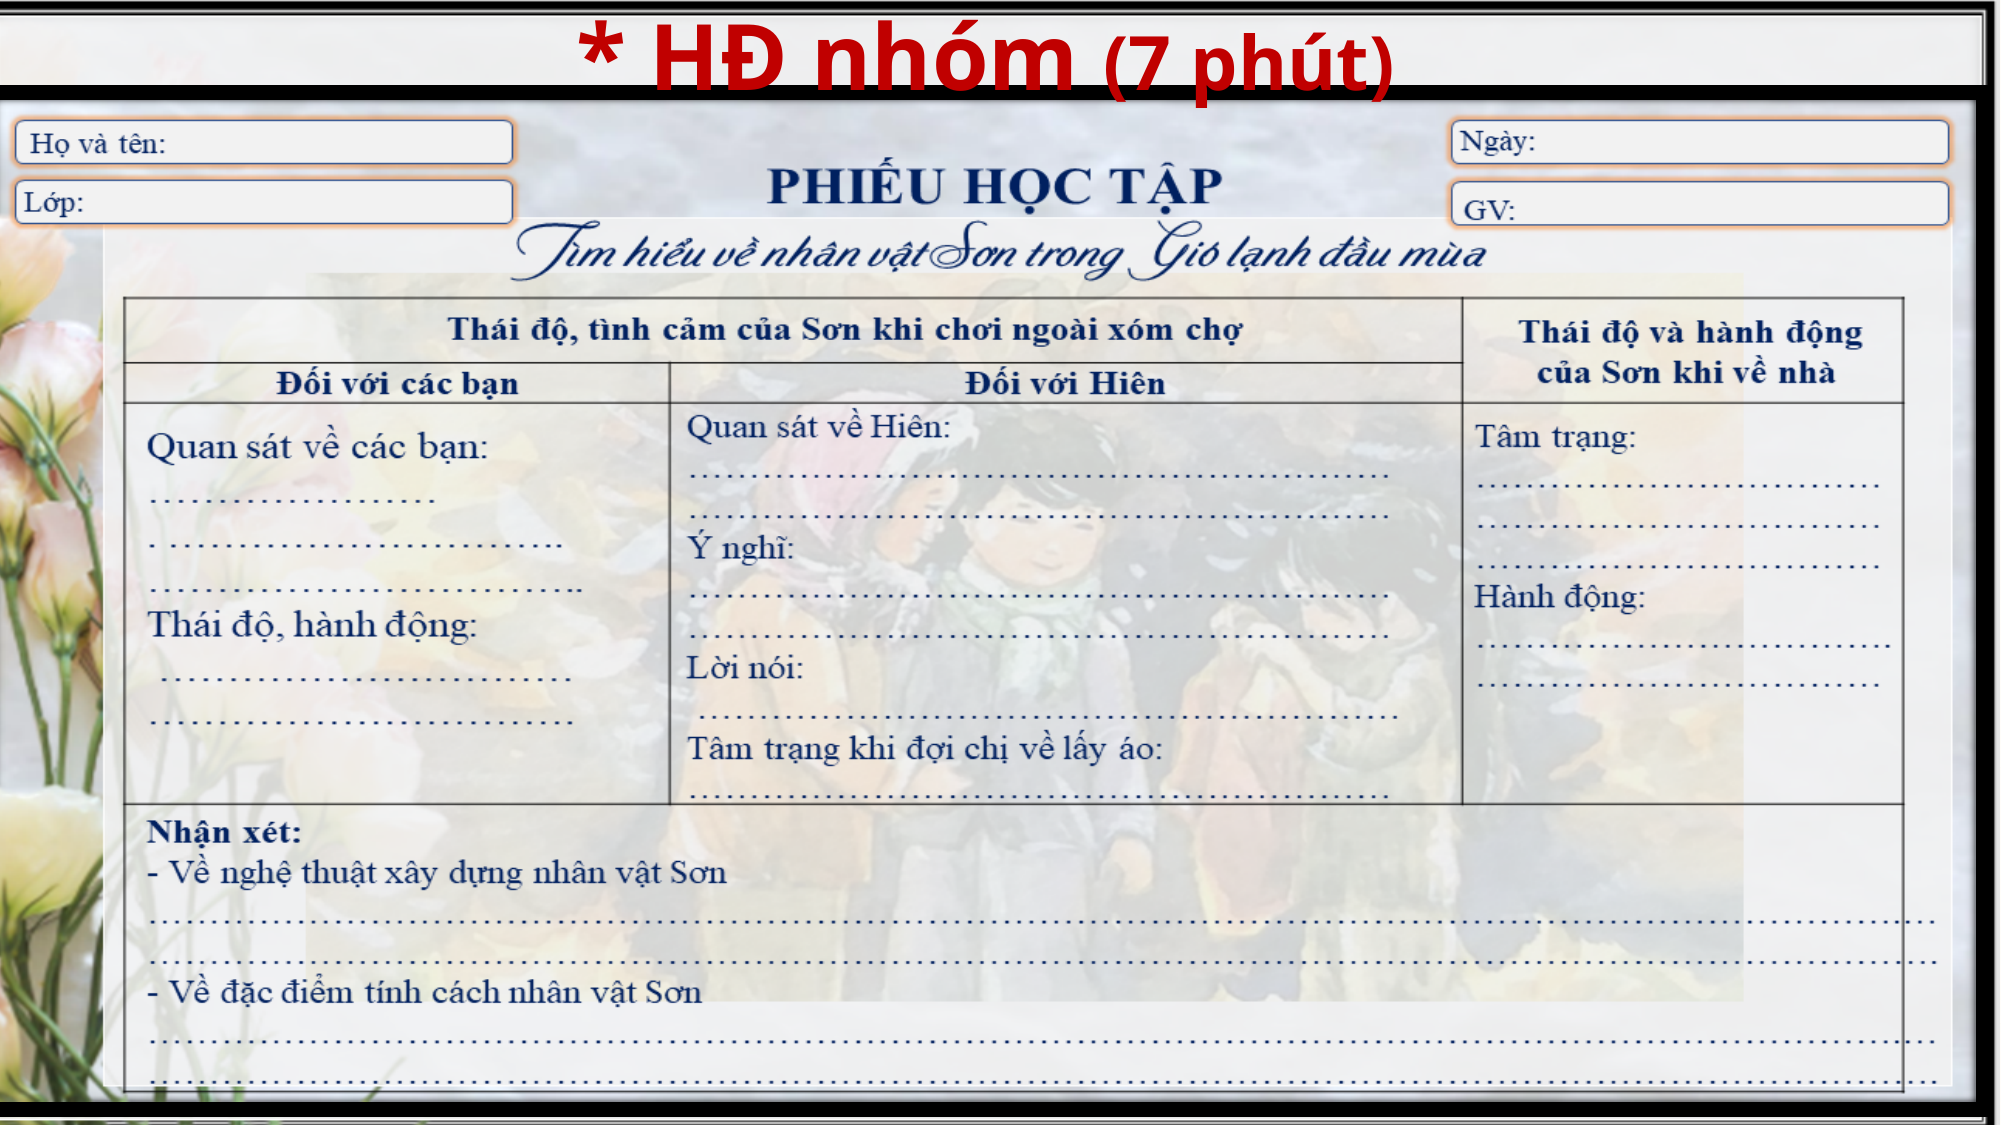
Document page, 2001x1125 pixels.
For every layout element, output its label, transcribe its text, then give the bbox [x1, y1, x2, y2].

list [0, 99, 1977, 1103]
picture [0, 0, 214, 85]
picture [0, 0, 2001, 1125]
text_box * HĐ nhóm (7 phút) [214, 0, 1758, 96]
